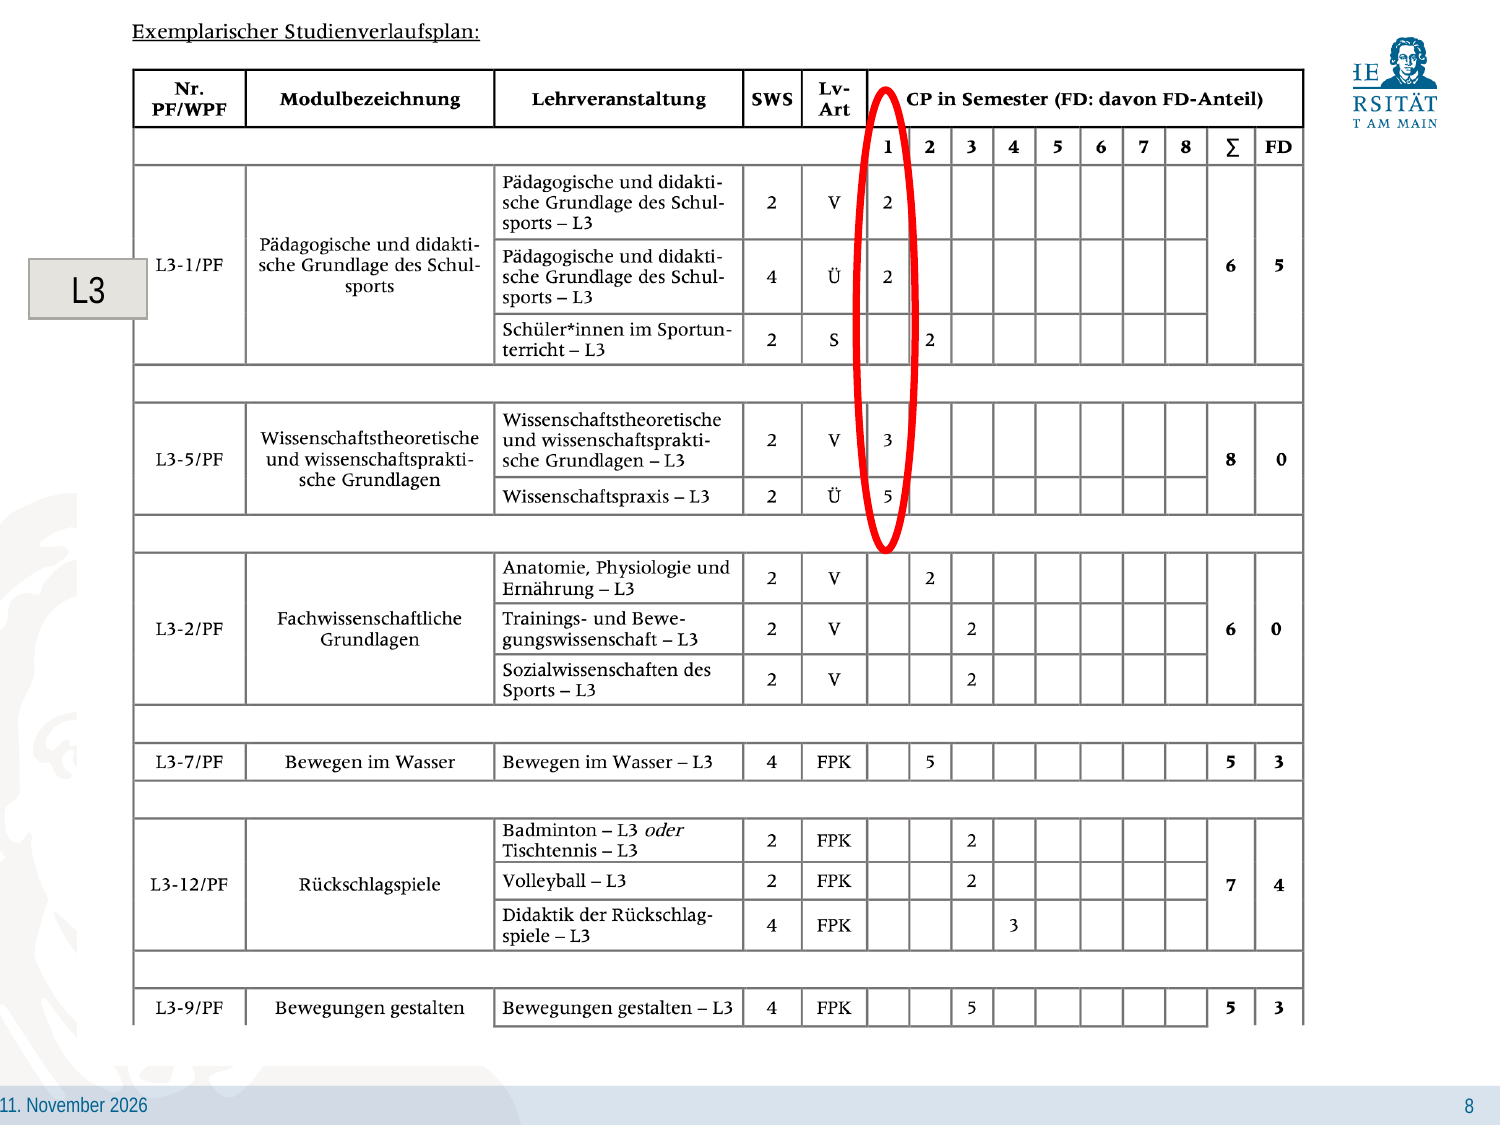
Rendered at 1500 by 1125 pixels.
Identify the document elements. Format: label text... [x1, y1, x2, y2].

picture [0, 0, 1500, 1125]
slide_number 8 [1417, 1092, 1475, 1122]
text_box L3 [28, 258, 77, 320]
